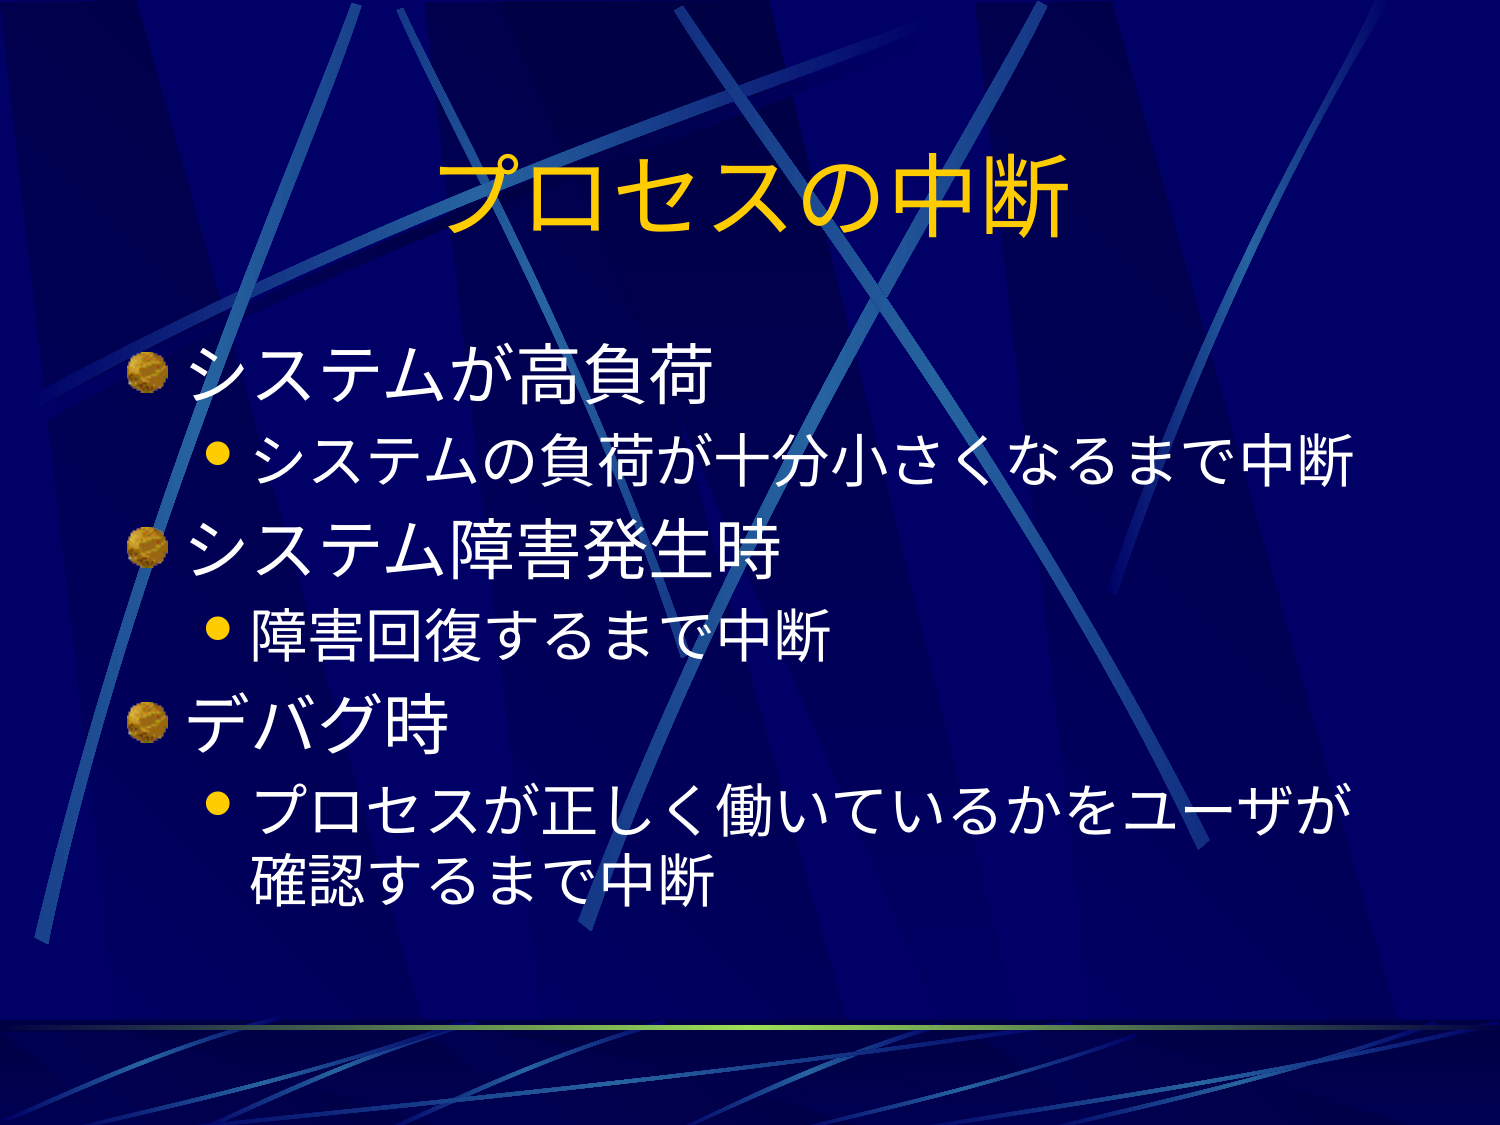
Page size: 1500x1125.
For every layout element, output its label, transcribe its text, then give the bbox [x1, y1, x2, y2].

picture [127, 702, 168, 743]
picture [127, 352, 168, 393]
list システムが高負荷 システムの負荷が十分小さくなるまで中断 システム障害発生時 障害回復するまで中断 デバグ時 プロセスが正しく働いているかをユーザが確認するまで中断 [112, 324, 1388, 1000]
picture [127, 527, 168, 568]
title プロセスの中断 [112, 131, 1388, 257]
